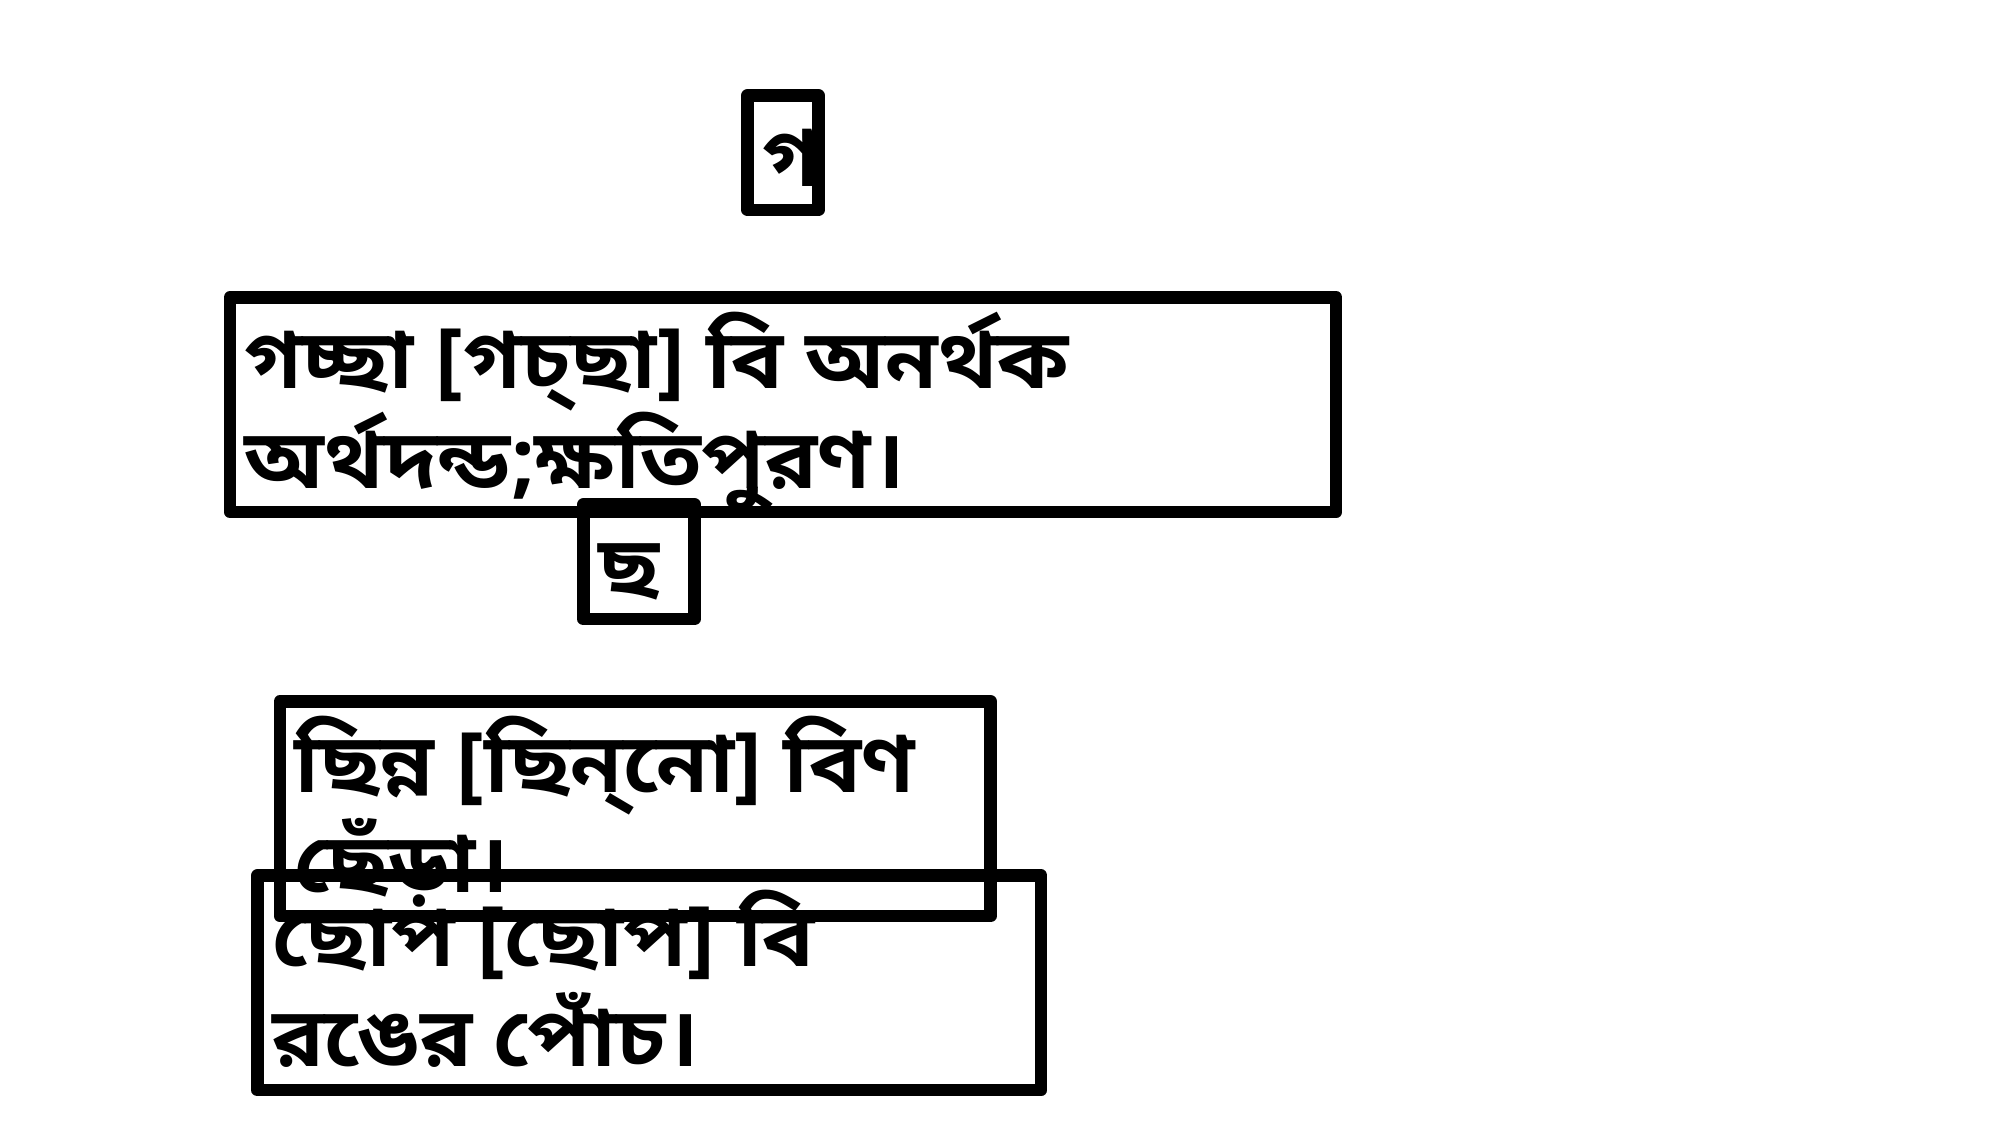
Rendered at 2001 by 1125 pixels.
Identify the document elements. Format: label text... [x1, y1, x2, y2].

text_box ছ [583, 504, 695, 620]
text_box ছোপ [ছোপ] বি রঙের পোঁচ। [257, 875, 1042, 1091]
text_box ছিন্ন [ছিন্‌নো] বিণ ছেঁড়া। [279, 701, 991, 917]
text_box গচ্ছা [গচ্‌ছা] বি অনর্থক অর্থদন্ড;ক্ষতিপুরণ। [230, 297, 1337, 512]
text_box গ [747, 95, 819, 211]
